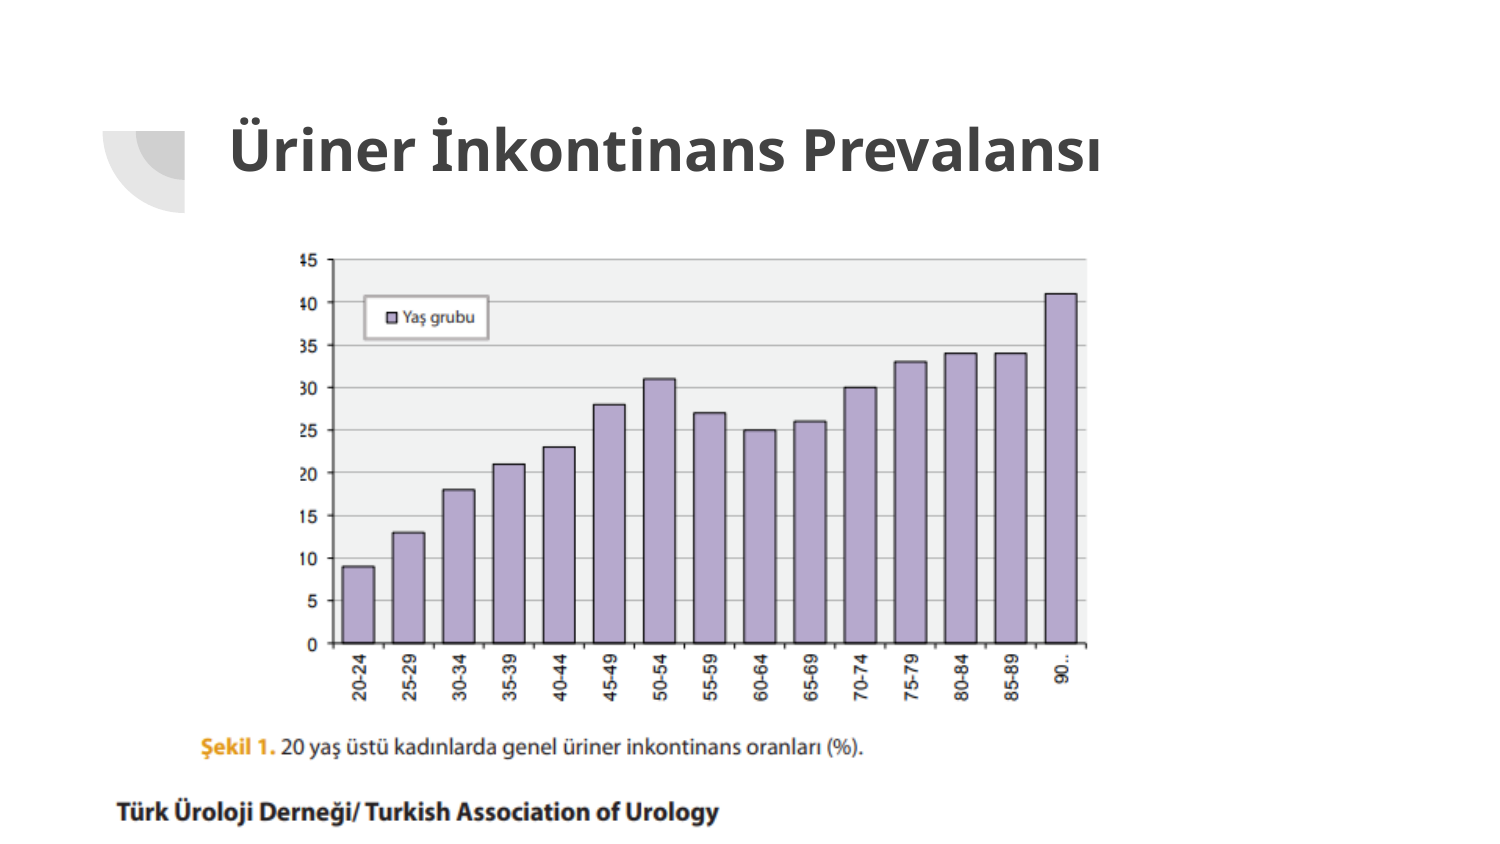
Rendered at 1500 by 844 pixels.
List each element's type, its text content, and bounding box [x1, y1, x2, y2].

picture [185, 212, 1164, 776]
title Üriner İnkontinans Prevalansı [213, 98, 1368, 263]
picture [100, 787, 762, 829]
